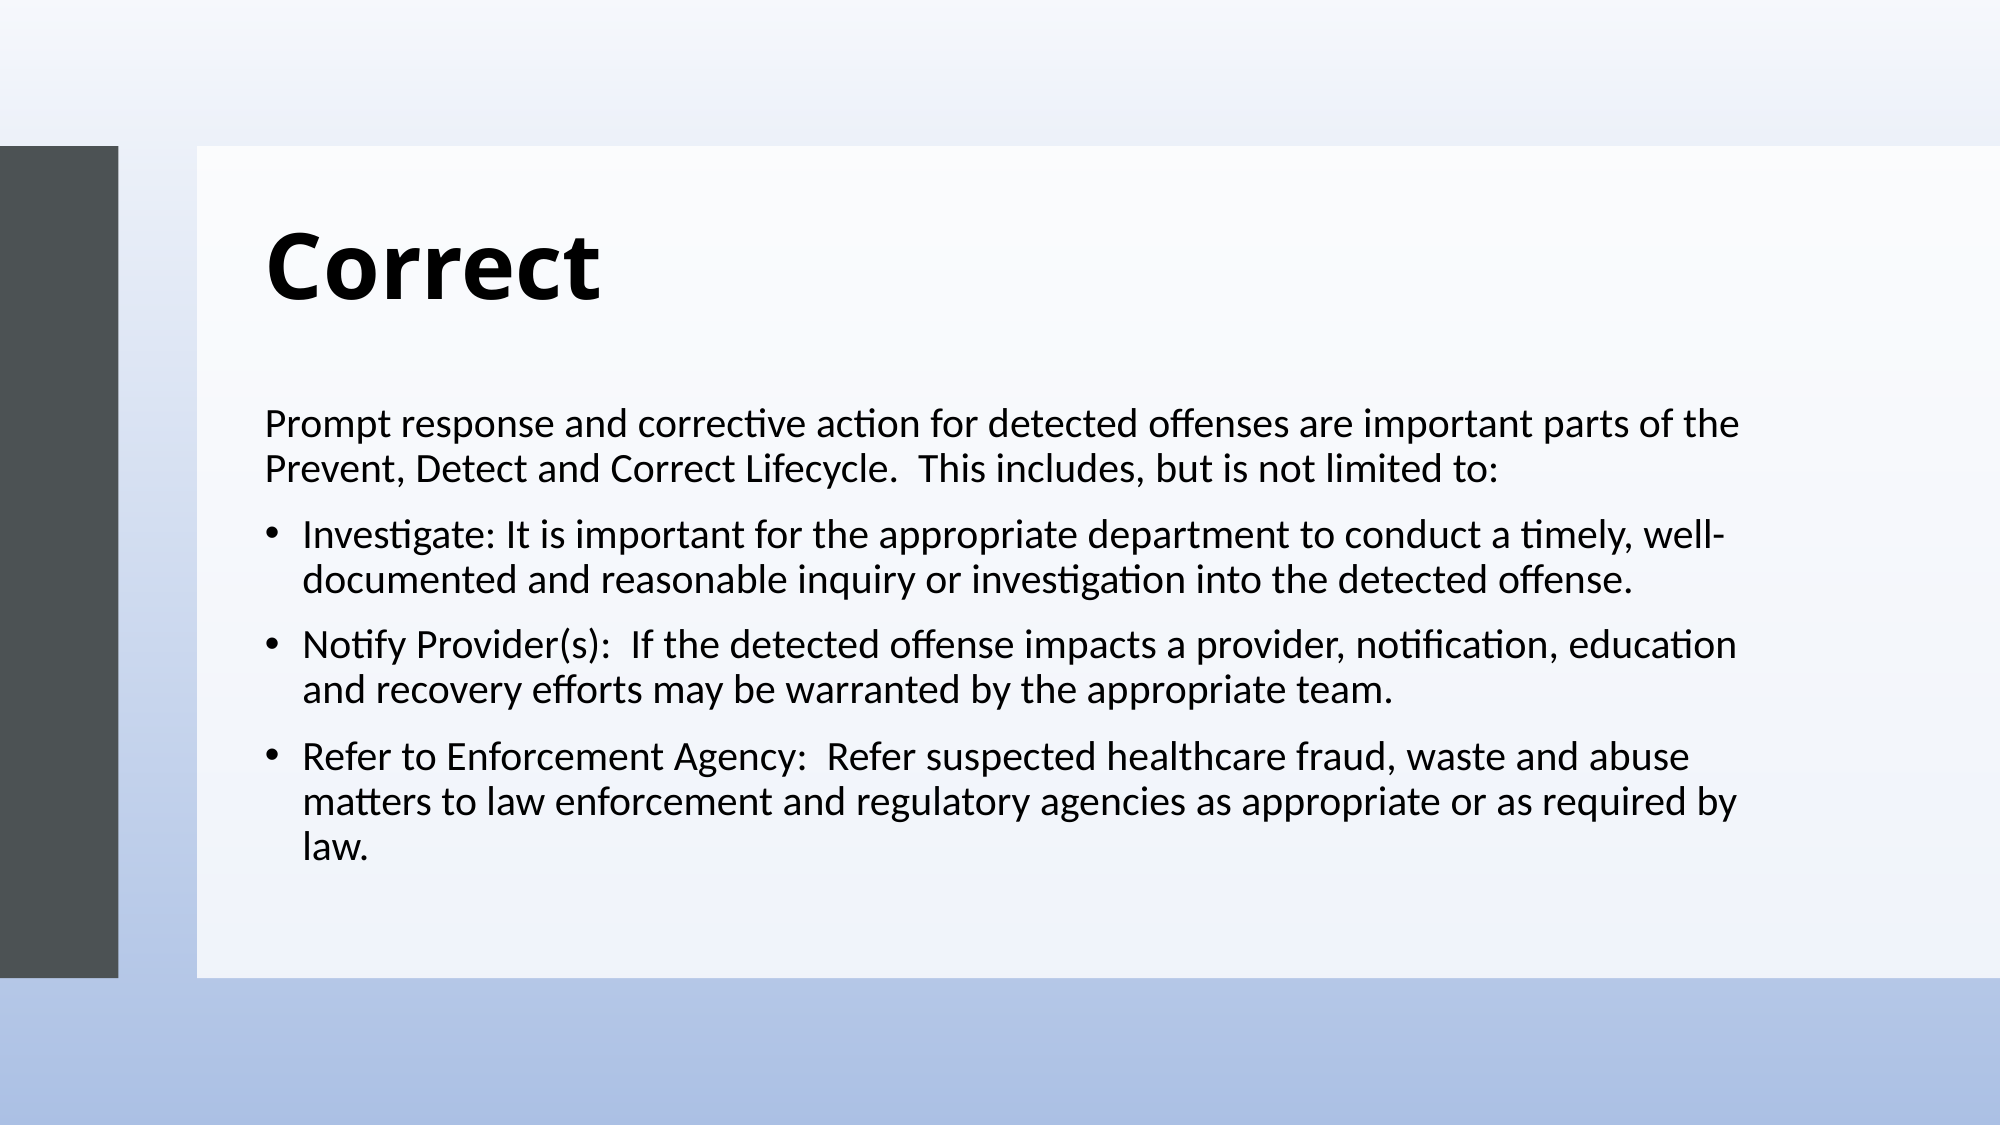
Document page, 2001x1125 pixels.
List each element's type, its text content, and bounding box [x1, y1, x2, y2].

title Correct [249, 172, 1803, 368]
text_box [0, 0, 2000, 1125]
list Prompt response and corrective action for detected offenses are important parts of the Prevent, Detect and Correct Lifecycle. This includes, but is not limited to: Investigate: It is important for the appropriate department to conduct a timely, well-documented and reasonable inquiry or investigation into the detected offense. Notify Provider(s): If the detected offense impacts a provider, notification, education and recovery efforts may be warranted by the appropriate team. Refer to Enforcement Agency: Refer suspected healthcare fraud, waste and abuse matters to law enforcement and regulatory agencies as appropriate or as required by law. [249, 393, 1803, 952]
text_box [0, 145, 119, 979]
text_box [196, 145, 2000, 979]
